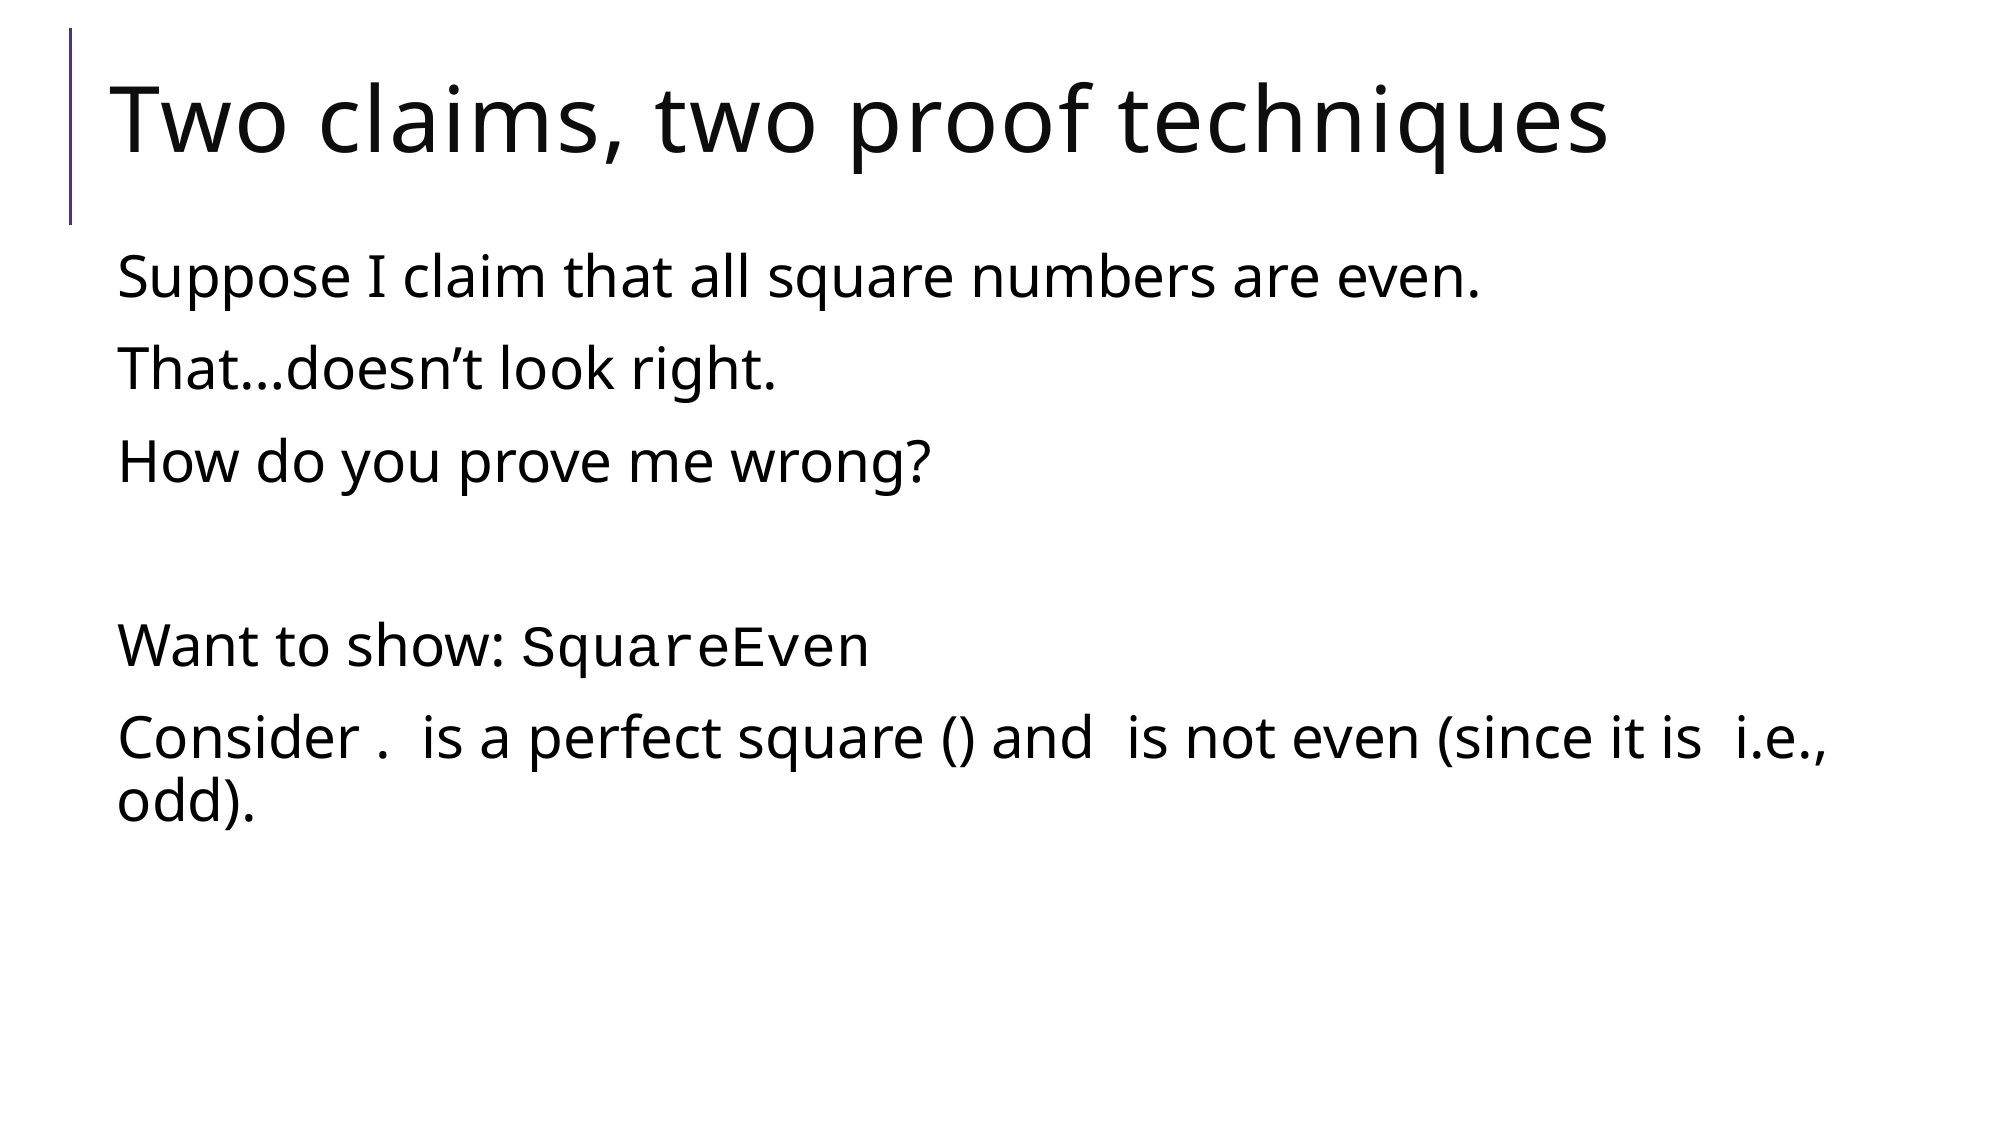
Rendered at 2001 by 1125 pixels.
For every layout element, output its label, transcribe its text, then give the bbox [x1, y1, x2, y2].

title Two claims, two proof techniques [94, 43, 1930, 210]
